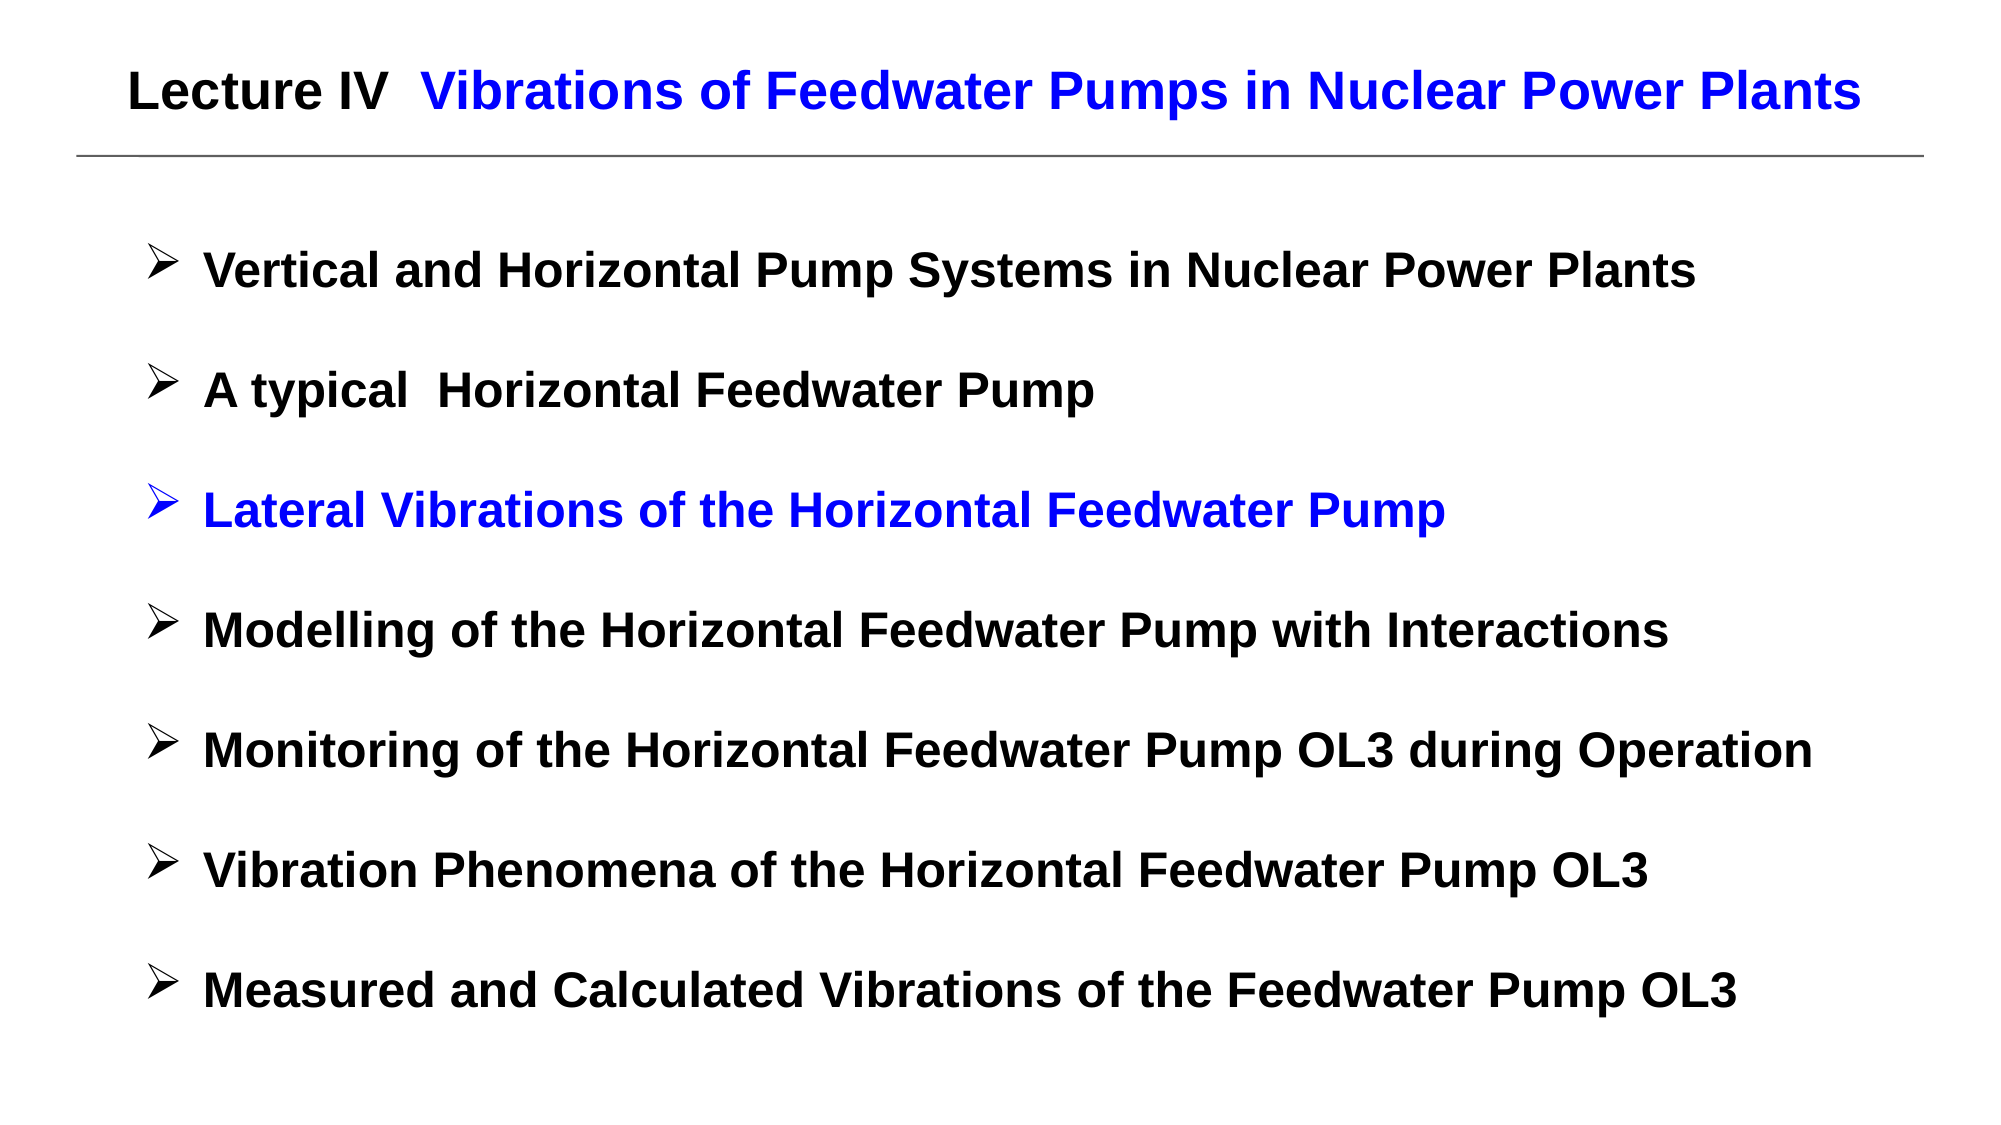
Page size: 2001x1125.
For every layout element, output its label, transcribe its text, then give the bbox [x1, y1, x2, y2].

text_box Lecture IV Vibrations of Feedwater Pumps in Nuclear Power Plants [112, 43, 1888, 128]
text_box Vertical and Horizontal Pump Systems in Nuclear Power Plants A typical Horizontal Feedwater Pump Lateral Vibrations of the Horizontal Feedwater Pump Modelling of the Horizontal Feedwater Pump with Interactions Monitoring of the Horizontal Feedwater Pump OL3 during Operation Vibration Phenomena of the Horizontal Feedwater Pump OL3 Measured and Calculated Vibrations of the Feedwater Pump OL3 [128, 180, 1937, 1125]
